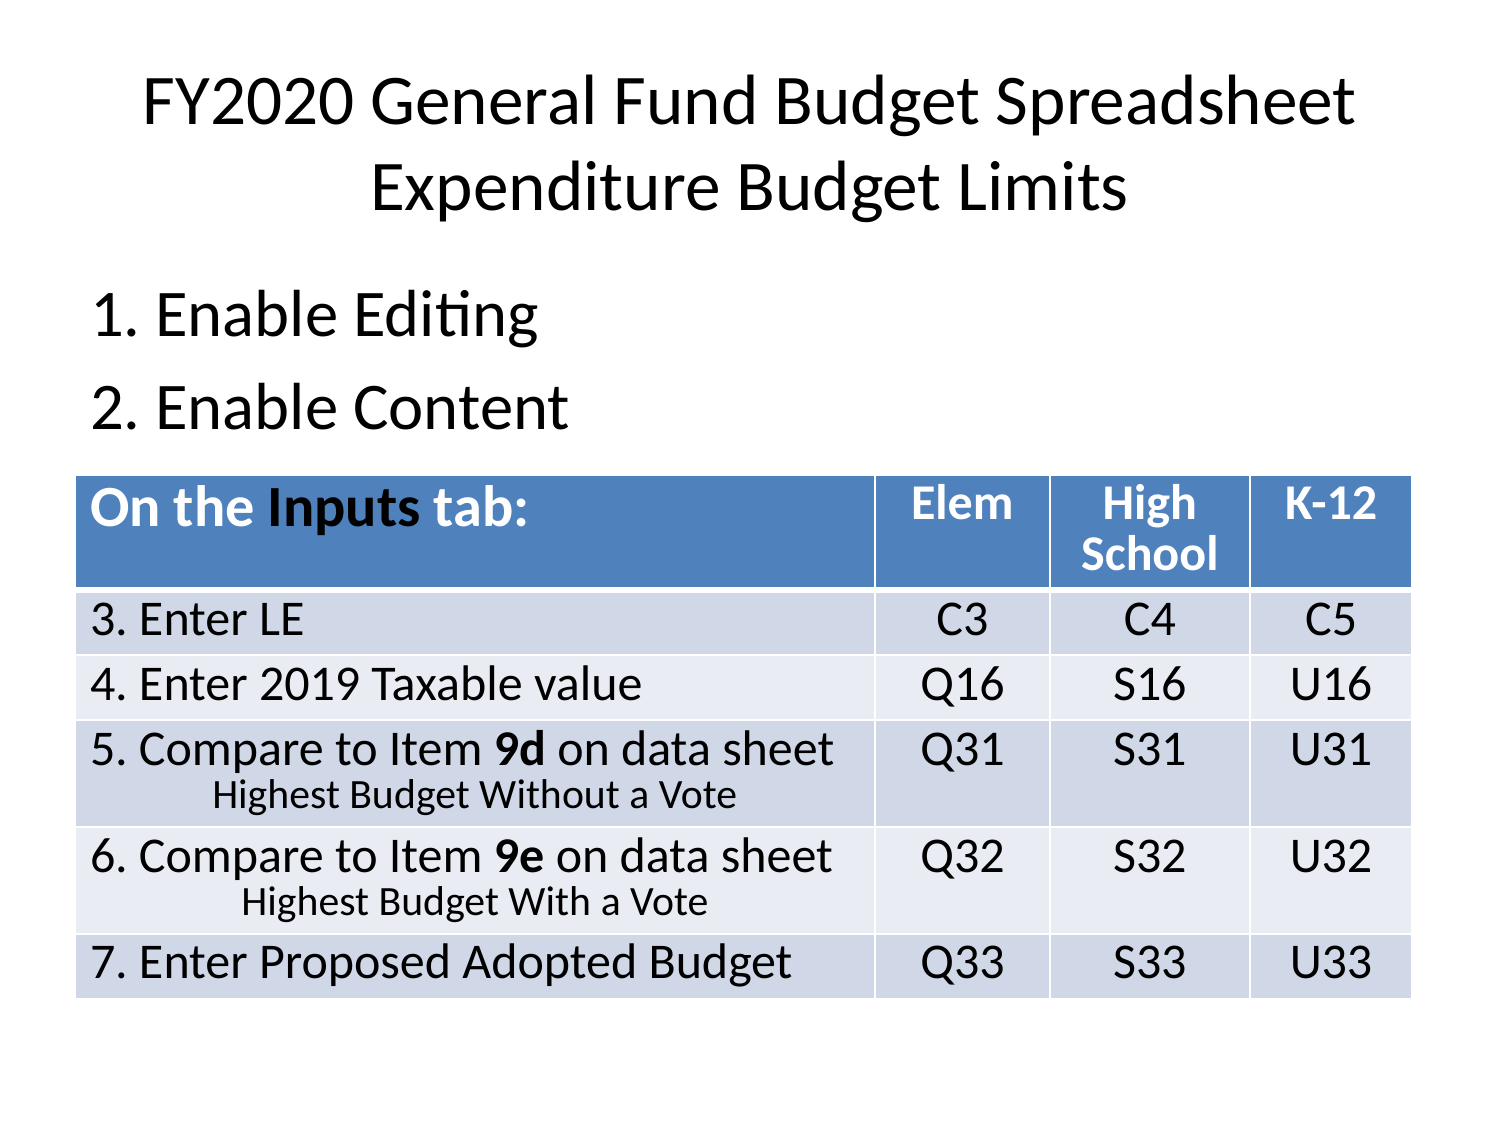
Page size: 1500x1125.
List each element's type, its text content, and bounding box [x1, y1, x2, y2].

table_cell U31 [1251, 721, 1411, 826]
table_cell U32 [1251, 828, 1411, 933]
table_header K-12 [1251, 476, 1411, 587]
table_header Elem [876, 476, 1049, 587]
table_cell S33 [1051, 935, 1249, 998]
table_cell Q16 [876, 656, 1049, 719]
table_cell 6. Compare to Item 9e on data sheet Highest Budget With a Vote [76, 828, 874, 933]
table_cell Q33 [876, 935, 1049, 998]
table_header High School [1051, 476, 1249, 587]
table_cell C5 [1251, 593, 1411, 654]
table_cell C3 [876, 593, 1049, 654]
table_cell C4 [1051, 593, 1249, 654]
table_cell S32 [1051, 828, 1249, 933]
table_cell U33 [1251, 935, 1411, 998]
table_cell 7. Enter Proposed Adopted Budget [76, 935, 874, 998]
table_header On the Inputs tab: [76, 476, 874, 587]
table_cell U16 [1251, 656, 1411, 719]
table_cell Q32 [876, 828, 1049, 933]
title FY2020 General Fund Budget Spreadsheet Expenditure Budget Limits [75, 45, 1425, 233]
table_cell S16 [1051, 656, 1249, 719]
table_cell 4. Enter 2019 Taxable value [76, 656, 874, 719]
table_cell Q31 [876, 721, 1049, 826]
table_cell 3. Enter LE [76, 593, 874, 654]
list 1. Enable Editing 2. Enable Content [75, 262, 1425, 1100]
table_cell S31 [1051, 721, 1249, 826]
table_cell 5. Compare to Item 9d on data sheet Highest Budget Without a Vote [76, 721, 874, 826]
